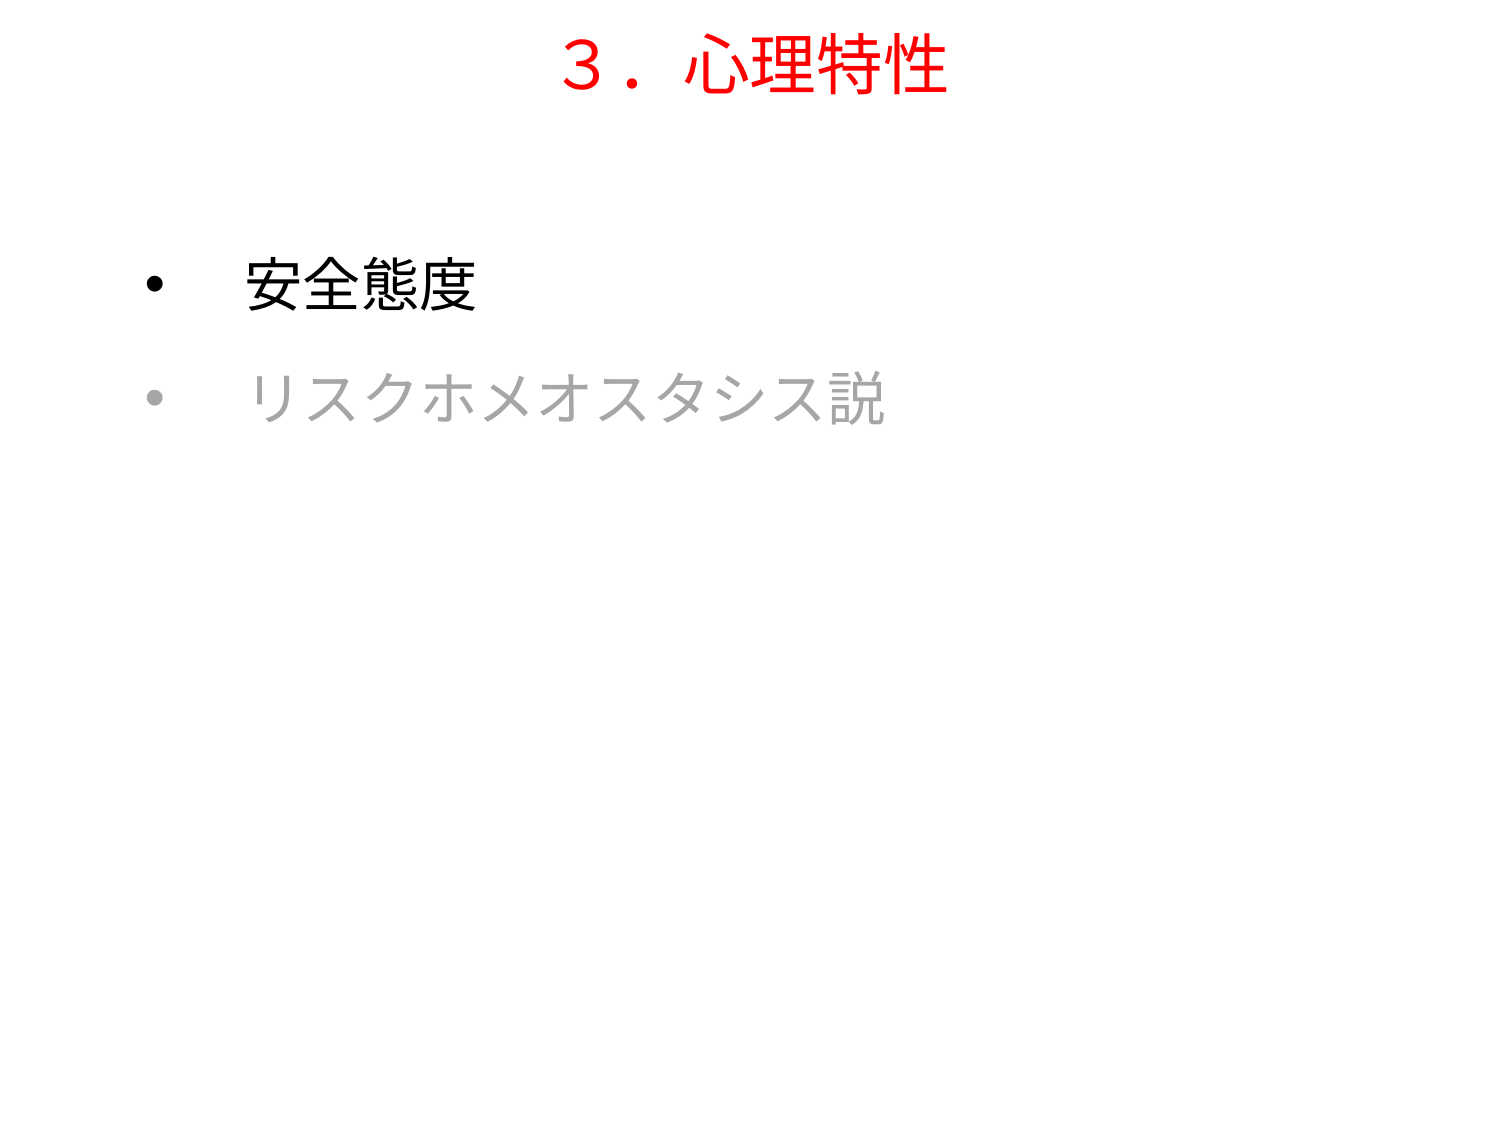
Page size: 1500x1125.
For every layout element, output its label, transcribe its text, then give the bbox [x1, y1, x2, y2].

text_box 安全態度 リスクホメオスタシス説 [129, 219, 1371, 905]
title ３．心理特性 [74, 14, 1426, 111]
